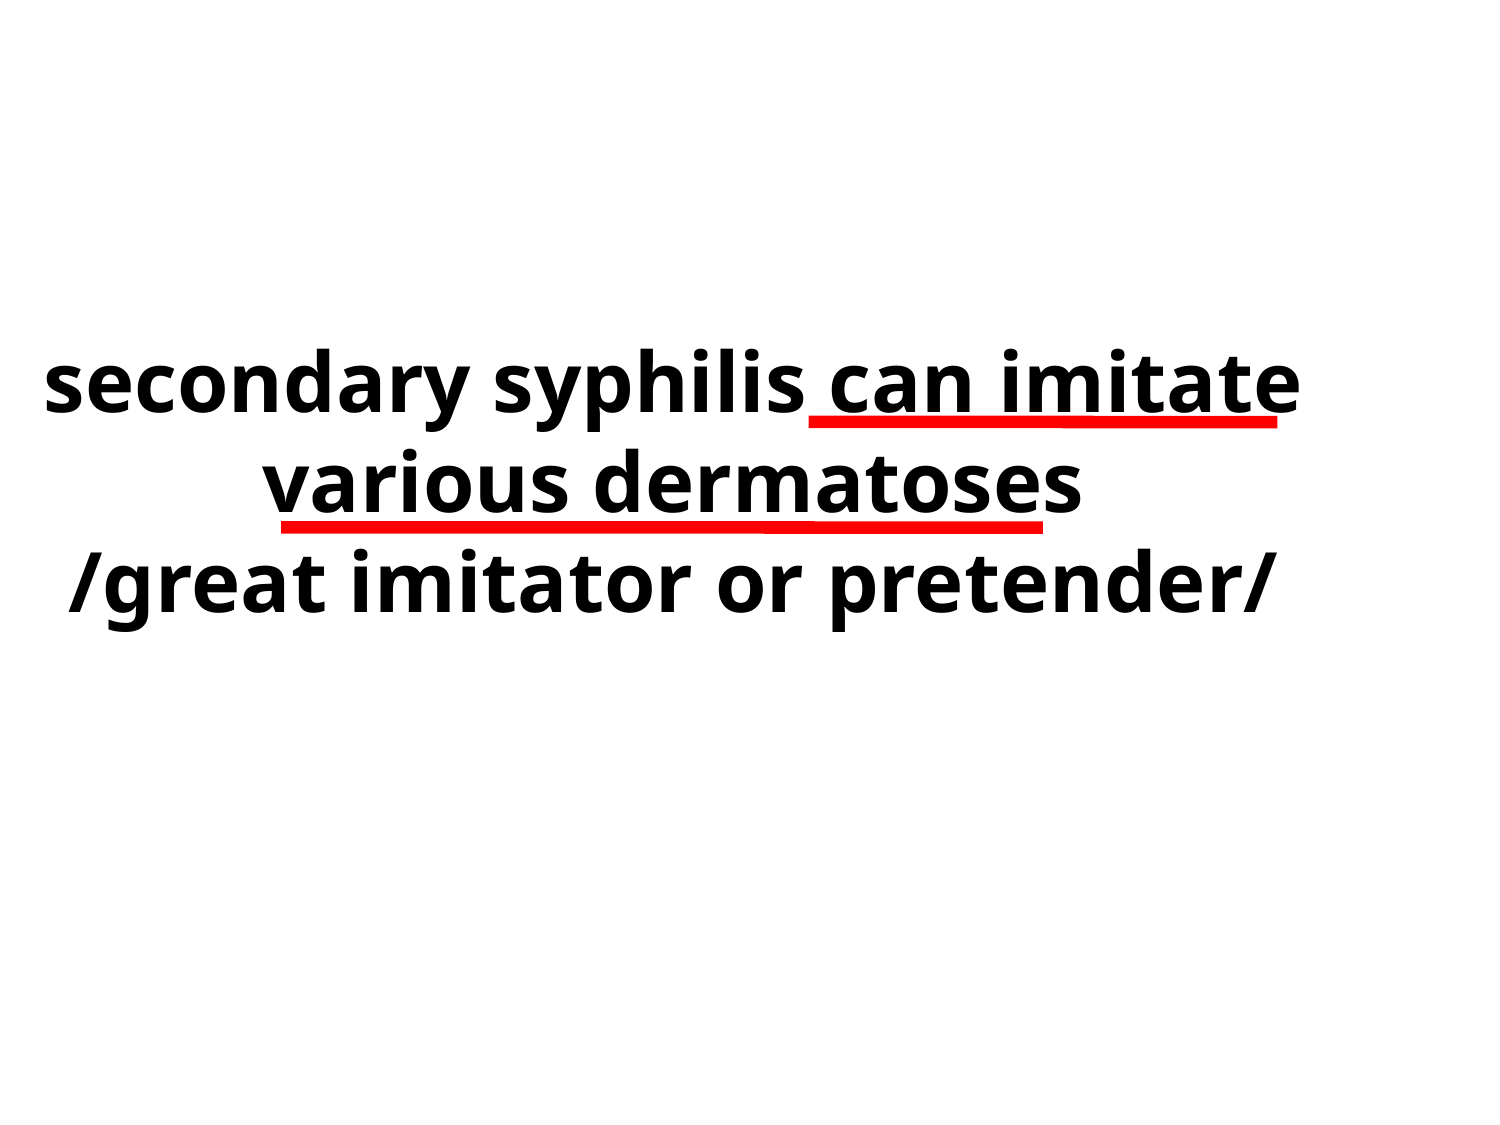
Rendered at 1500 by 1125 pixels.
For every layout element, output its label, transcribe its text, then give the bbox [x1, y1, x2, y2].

text_box secondary syphilis can imitate various dermatoses /great imitator or pretender/ [29, 322, 1319, 637]
